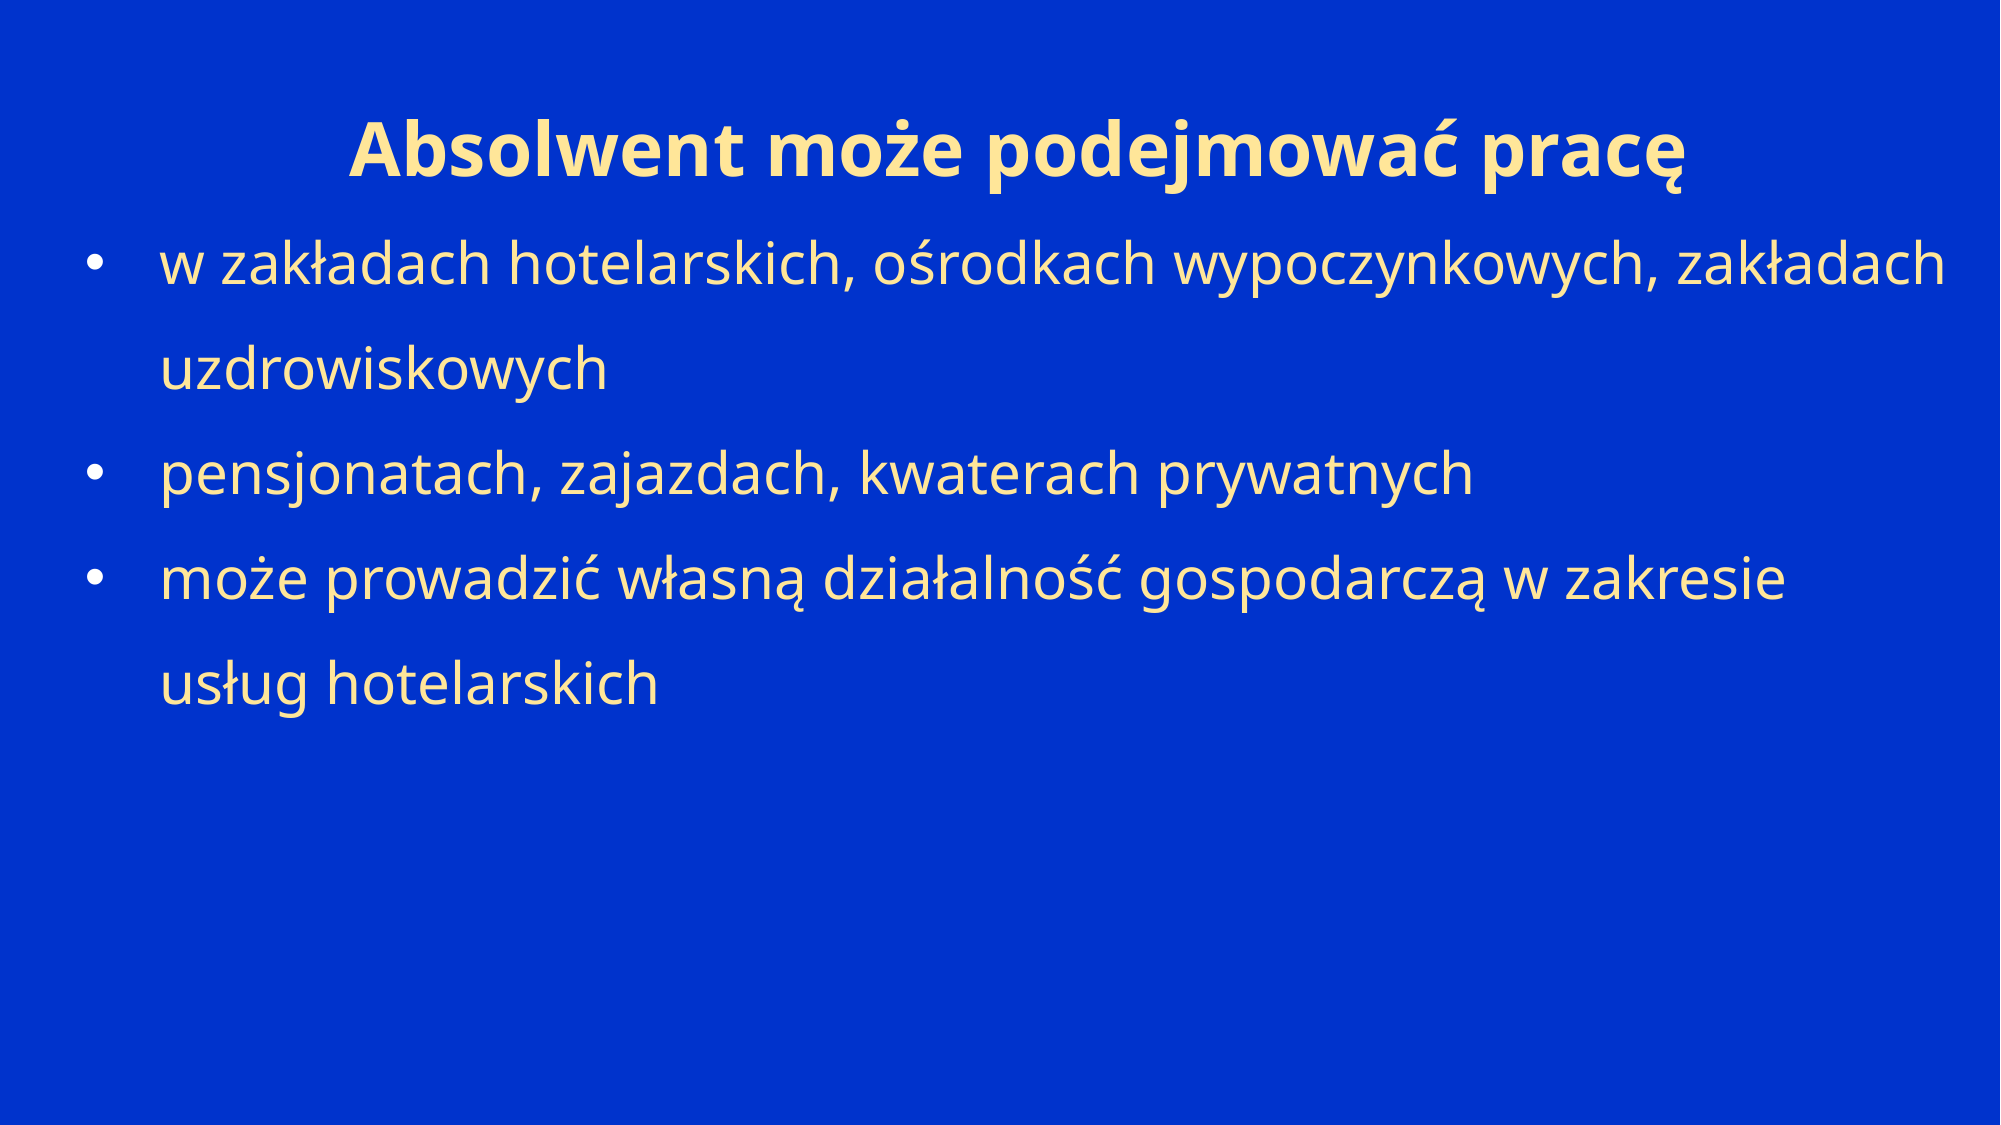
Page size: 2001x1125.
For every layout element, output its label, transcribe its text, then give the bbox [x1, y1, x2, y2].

text_box Absolwent może podejmować pracę w zakładach hotelarskich, ośrodkach wypoczynkowych, zakładach uzdrowiskowych pensjonatach, zajazdach, kwaterach prywatnych może prowadzić własną działalność gospodarczą w zakresie usług hotelarskich [70, 48, 1968, 724]
